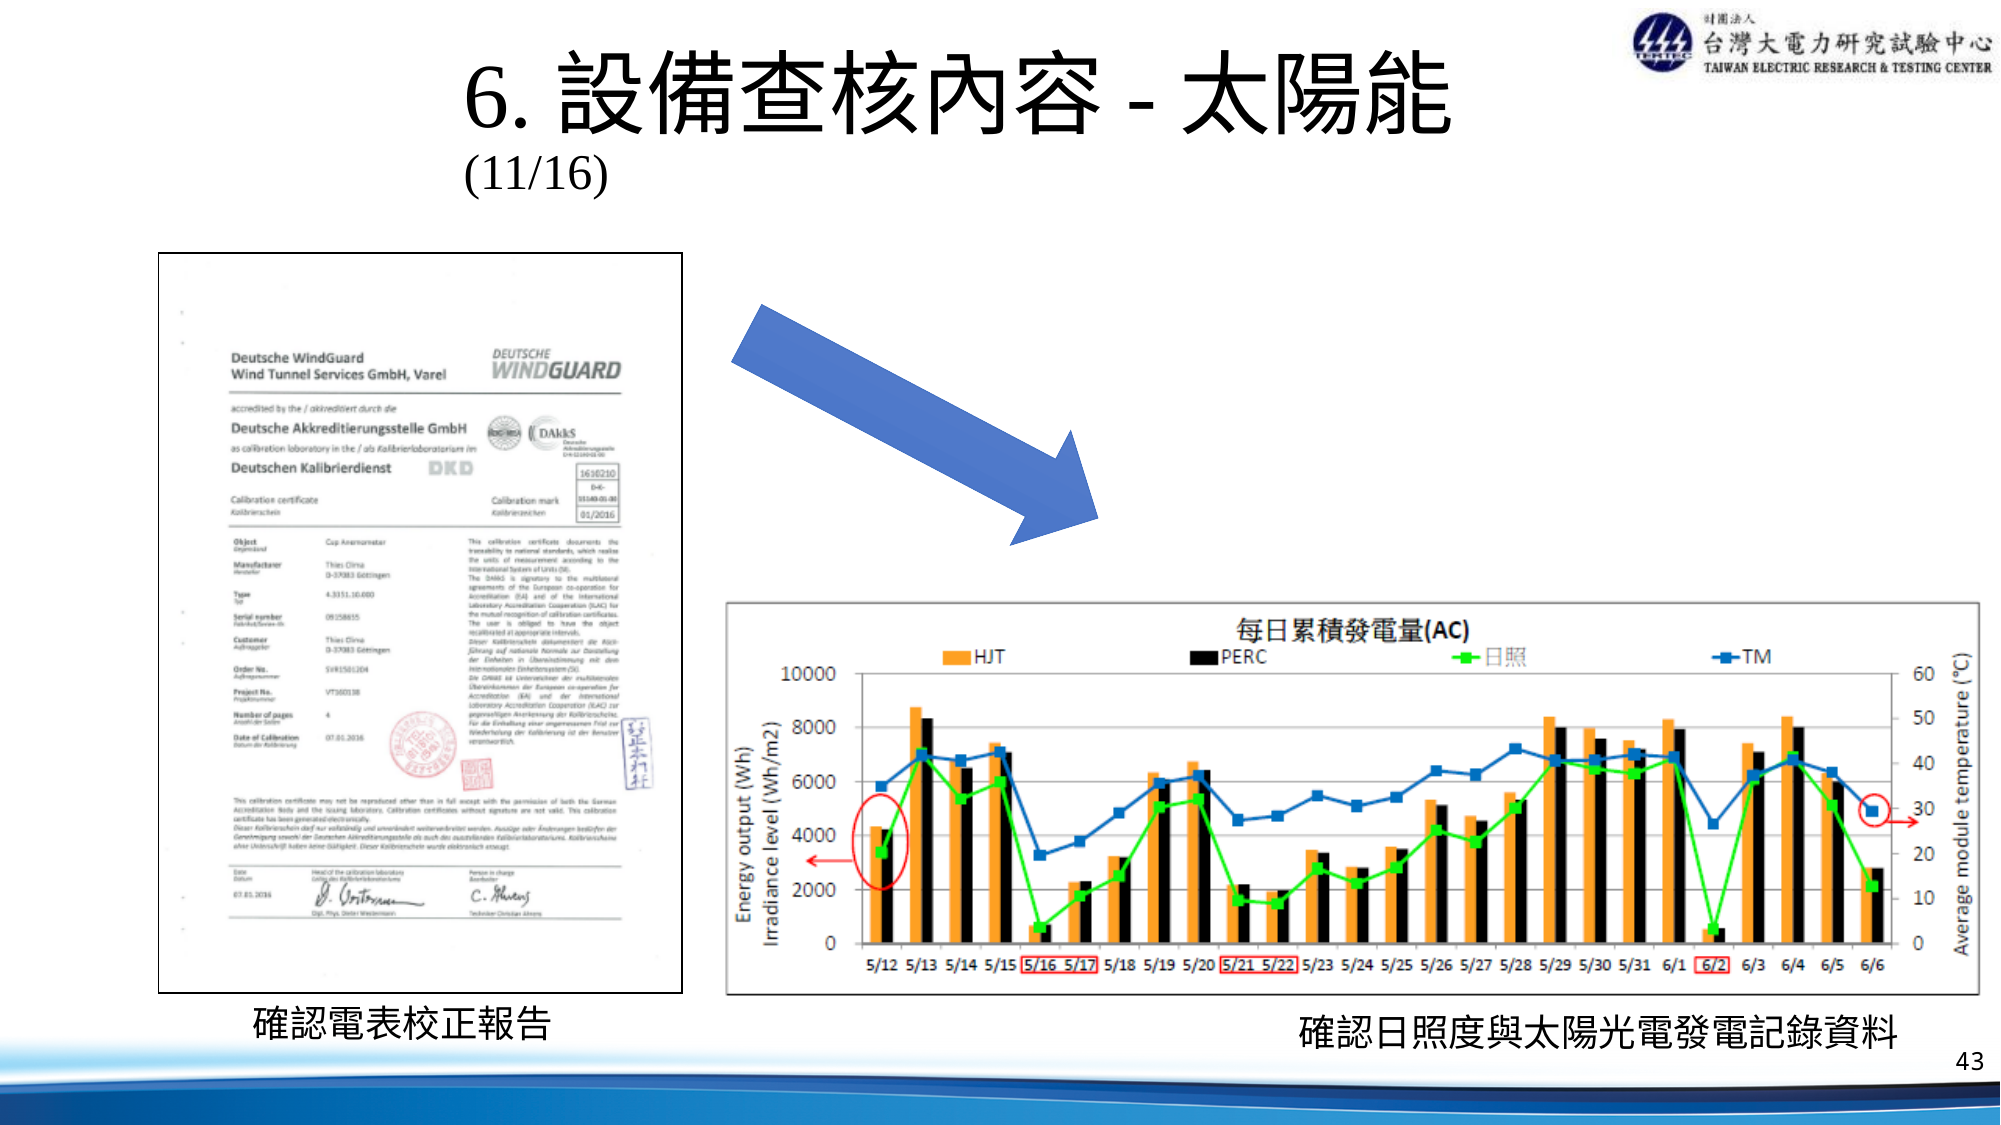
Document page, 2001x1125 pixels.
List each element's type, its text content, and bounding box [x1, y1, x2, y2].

picture [159, 253, 682, 993]
text_box 確認電表校正報告 [237, 994, 638, 1052]
text_box 確認日照度與太陽光電發電記錄資料 [1284, 1002, 1914, 1062]
text_box [731, 304, 1099, 546]
picture [1612, 8, 2000, 85]
title 6.設備查核內容-太陽能(11/16) [448, 59, 1552, 189]
picture [721, 598, 1985, 1002]
slide_number 43 [1550, 1032, 2000, 1093]
